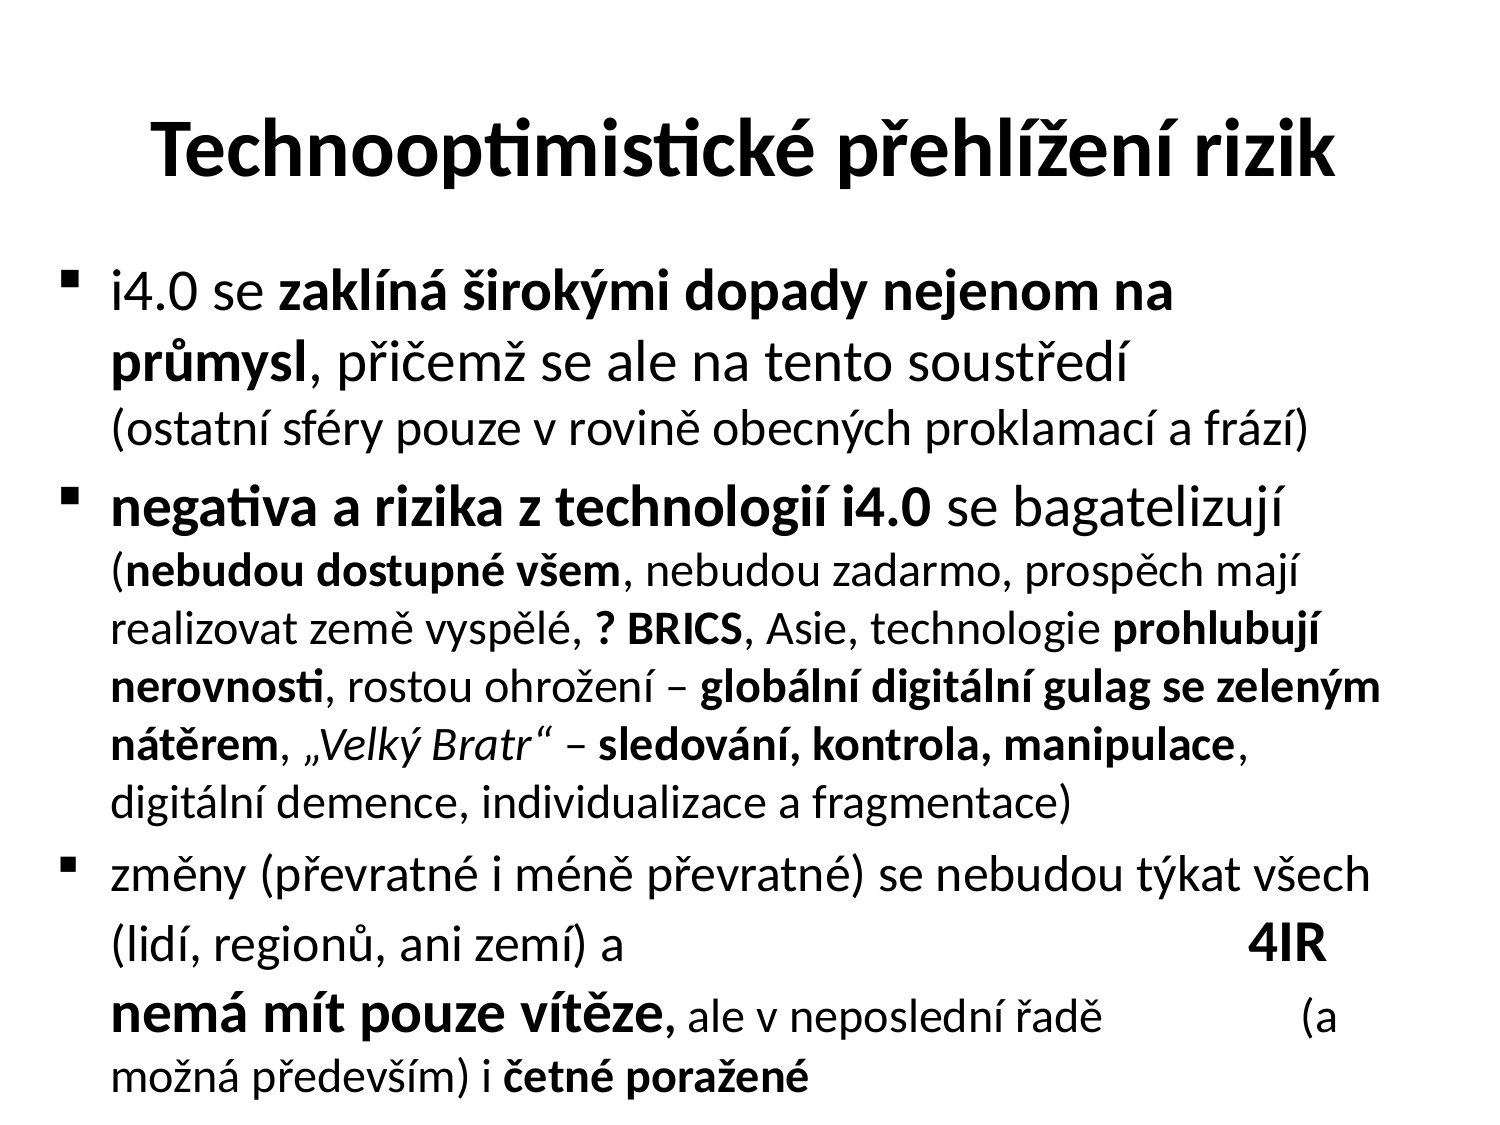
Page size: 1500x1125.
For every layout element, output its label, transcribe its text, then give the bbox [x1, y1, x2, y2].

list i4.0 se zaklíná širokými dopady nejenom na průmysl, přičemž se ale na tento soustředí (ostatní sféry pouze v rovině obecných proklamací a frází) negativa a rizika z technologií i4.0 se bagatelizují (nebudou dostupné všem, nebudou zadarmo, prospěch mají realizovat země vyspělé, ? BRICS, Asie, technologie prohlubují nerovnosti, rostou ohrožení – globální digitální gulag se zeleným nátěrem, „Velký Bratr“ – sledování, kontrola, manipulace, digitální demence, individualizace a fragmentace) změny (převratné i méně převratné) se nebudou týkat všech (lidí, regionů, ani zemí) a 4IR nemá mít pouze vítěze, ale v neposlední řadě (a možná především) i četné poražené [41, 243, 1414, 1125]
title Technooptimistické přehlížení rizik [41, 66, 1447, 220]
